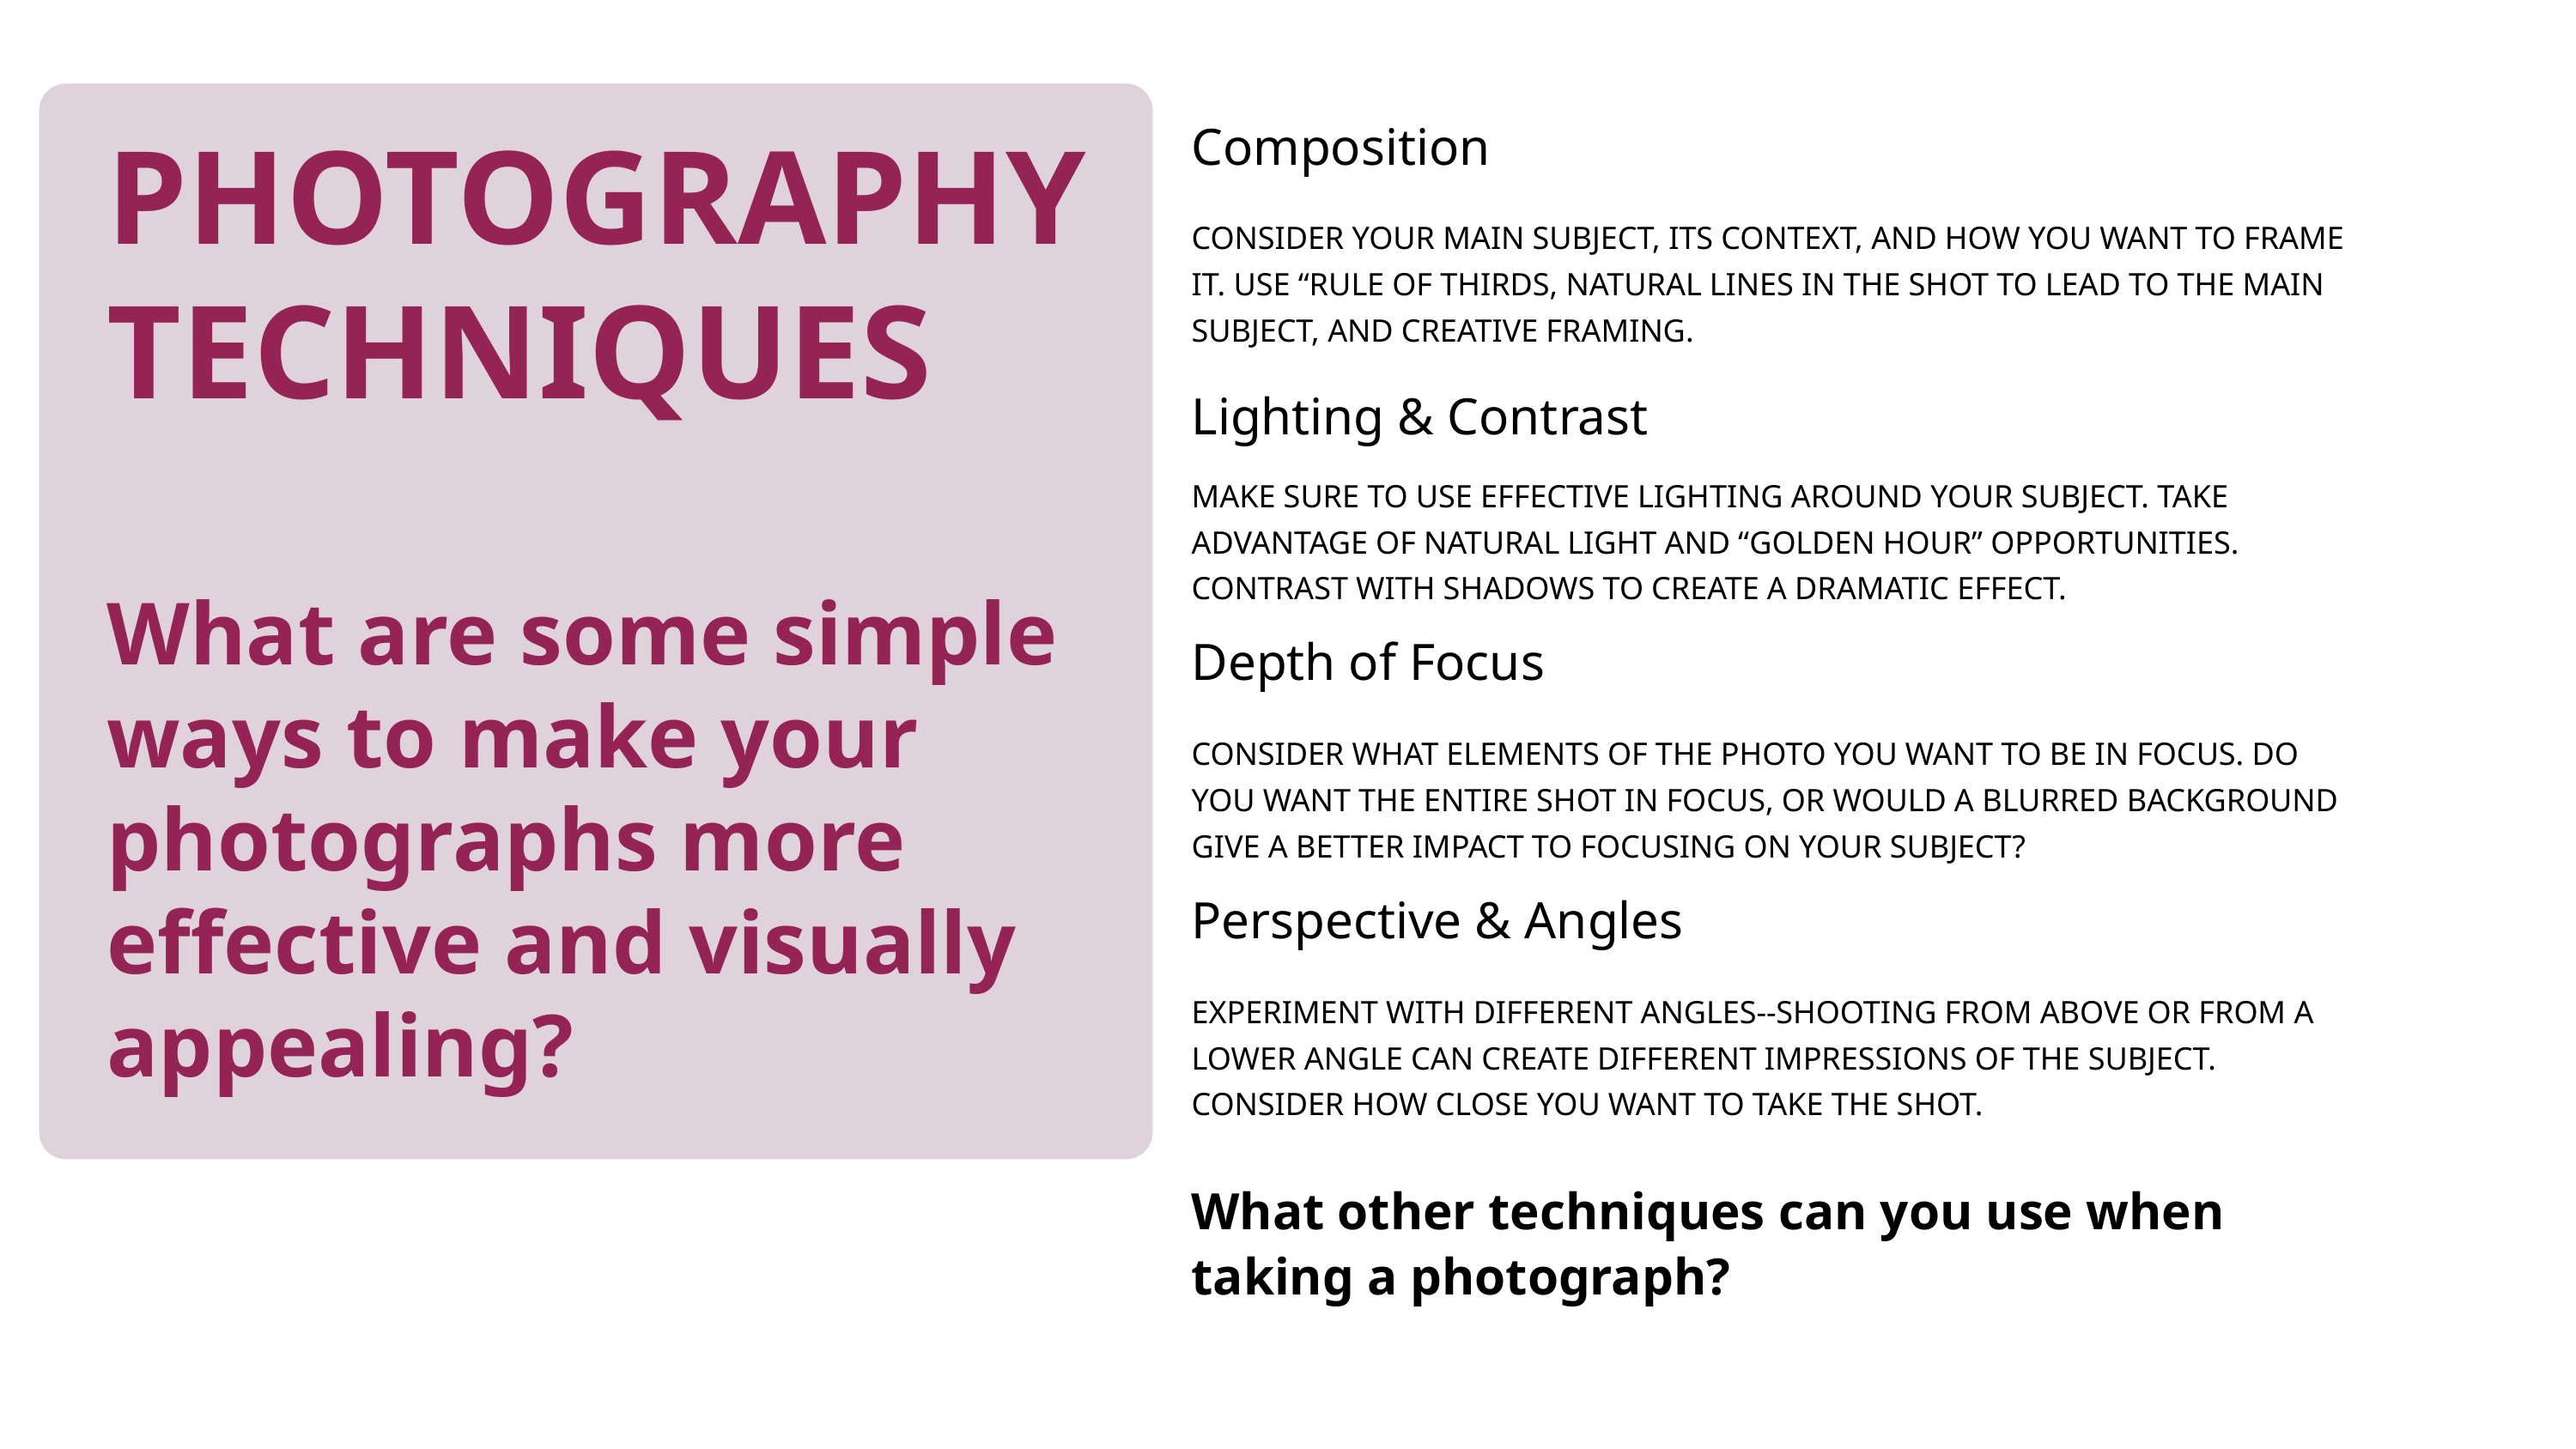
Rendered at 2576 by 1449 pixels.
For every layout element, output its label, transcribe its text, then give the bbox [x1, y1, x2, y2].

text_box Depth of Focus [1191, 625, 2228, 691]
text_box Composition [1191, 110, 2228, 176]
text_box CONSIDER YOUR MAIN SUBJECT, ITS CONTEXT, AND HOW YOU WANT TO FRAME IT. USE “RULE OF THIRDS, NATURAL LINES IN THE SHOT TO LEAD TO THE MAIN SUBJECT, AND CREATIVE FRAMING. [1191, 209, 2368, 349]
text_box EXPERIMENT WITH DIFFERENT ANGLES--SHOOTING FROM ABOVE OR FROM A LOWER ANGLE CAN CREATE DIFFERENT IMPRESSIONS OF THE SUBJECT. CONSIDER HOW CLOSE YOU WANT TO TAKE THE SHOT. [1191, 983, 2368, 1123]
text_box MAKE SURE TO USE EFFECTIVE LIGHTING AROUND YOUR SUBJECT. TAKE ADVANTAGE OF NATURAL LIGHT AND “GOLDEN HOUR” OPPORTUNITIES. CONTRAST WITH SHADOWS TO CREATE A DRAMATIC EFFECT. [1191, 467, 2368, 607]
text_box Lighting & Contrast [1191, 379, 2228, 446]
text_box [39, 83, 1153, 1160]
text_box Perspective & Angles [1191, 883, 2228, 949]
text_box CONSIDER WHAT ELEMENTS OF THE PHOTO YOU WANT TO BE IN FOCUS. DO YOU WANT THE ENTIRE SHOT IN FOCUS, OR WOULD A BLURRED BACKGROUND GIVE A BETTER IMPACT TO FOCUSING ON YOUR SUBJECT? [1191, 724, 2368, 864]
text_box What other techniques can you use when taking a photograph? [1191, 1174, 2228, 1305]
